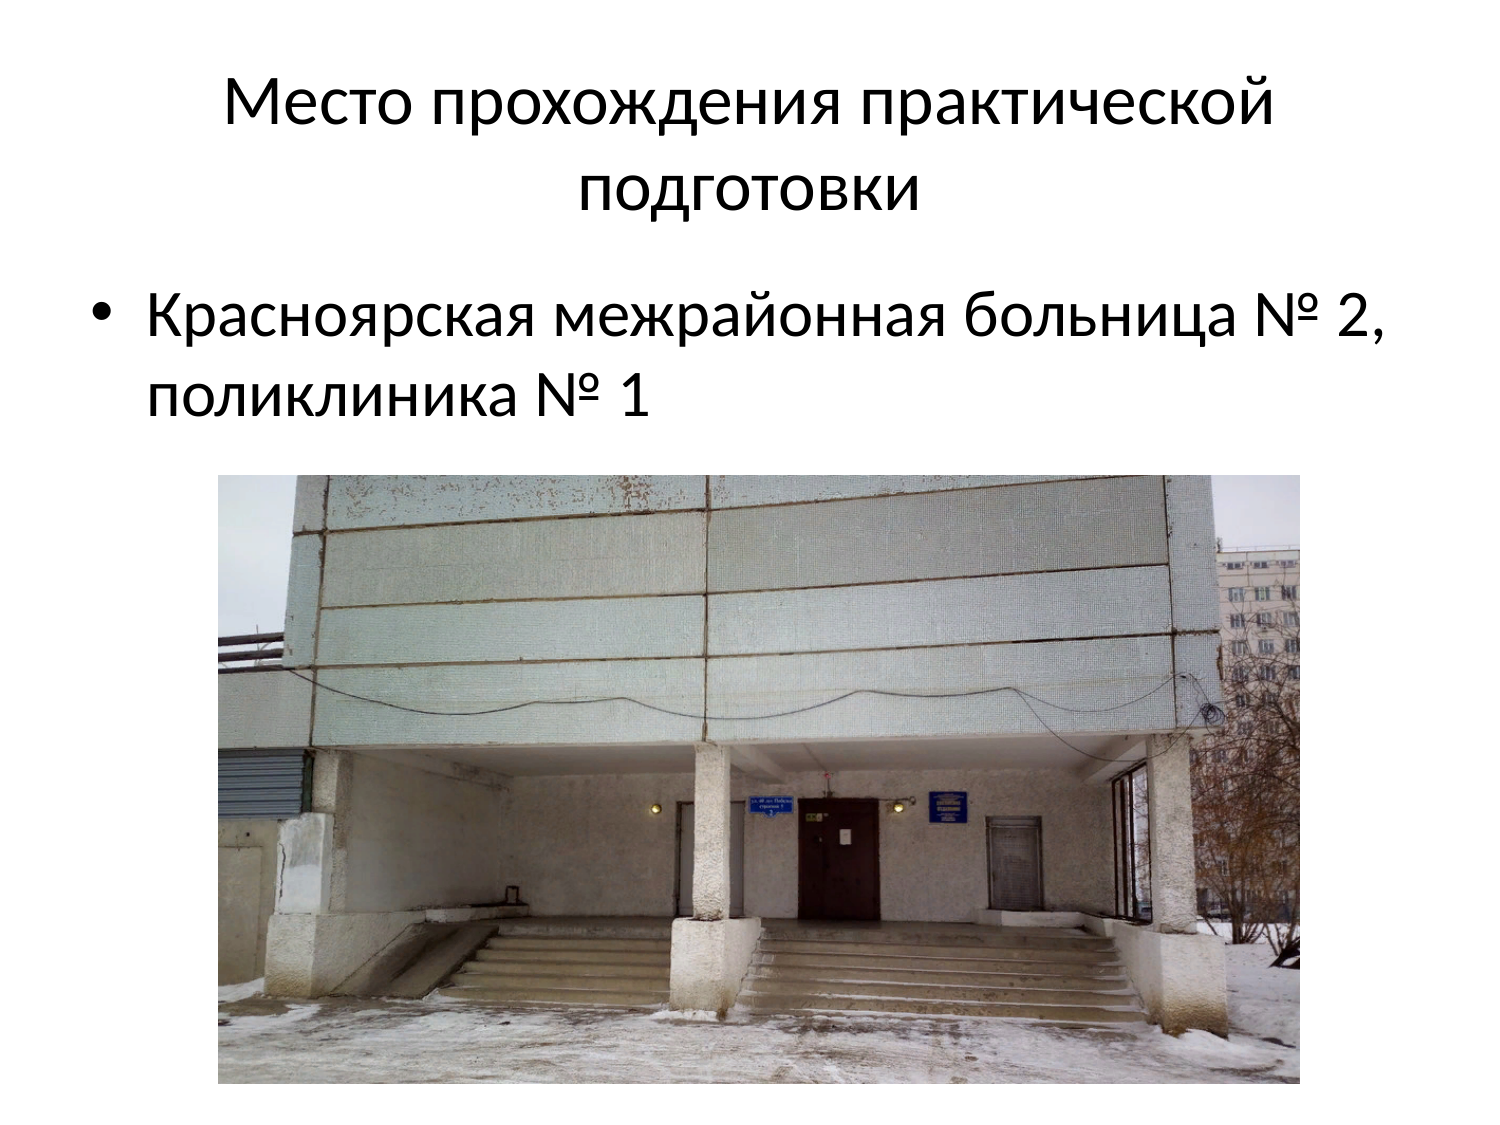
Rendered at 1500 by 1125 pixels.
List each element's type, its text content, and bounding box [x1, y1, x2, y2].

title Место прохождения практической подготовки [75, 45, 1425, 233]
picture [218, 475, 1300, 1084]
list Красноярская межрайонная больница № 2, поликлиника № 1 [75, 262, 1425, 1005]
